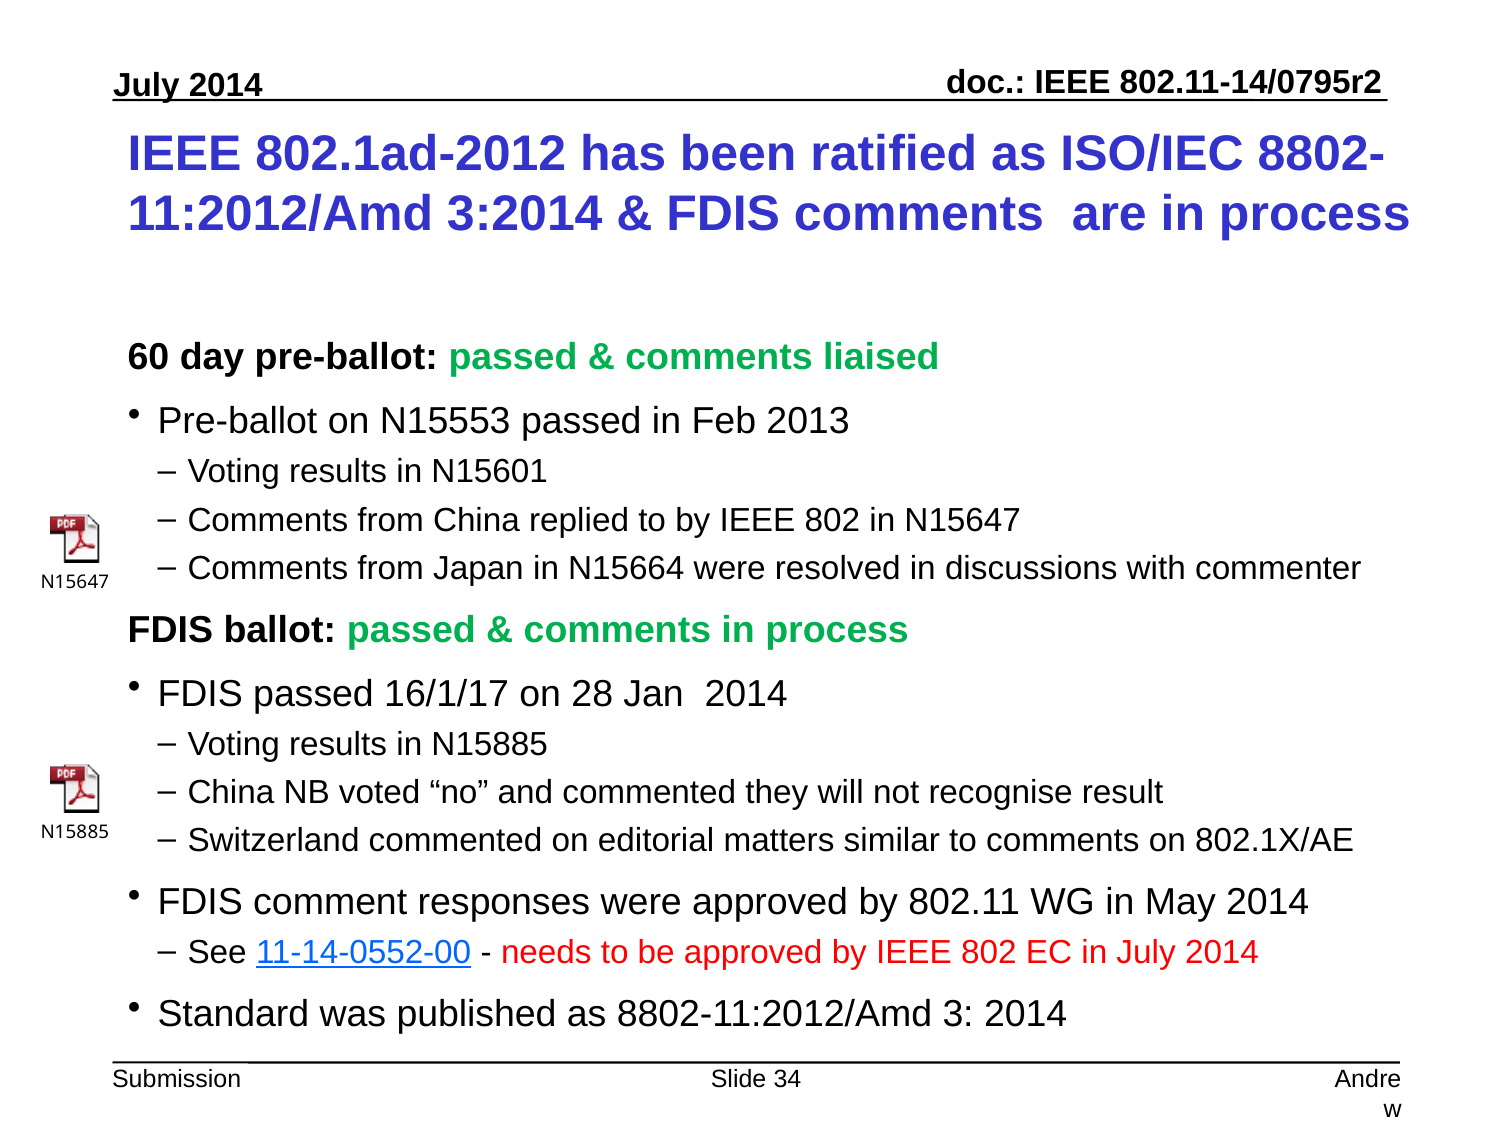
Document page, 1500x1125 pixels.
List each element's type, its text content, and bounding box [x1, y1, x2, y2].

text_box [0, 762, 151, 890]
title IEEE 802.1ad-2012 has been ratified as ISO/IEC 8802-11:2012/Amd 3:2014 & FDIS comments are in process [112, 112, 1500, 288]
slide_number Slide 34 [709, 1061, 803, 1093]
footer Andrew Myles, Cisco [1320, 1061, 1402, 1093]
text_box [0, 512, 151, 640]
list 60 day pre-ballot: passed & comments liaised Pre-ballot on N15553 passed in Feb 2013 Voting results in N15601 Comments from China replied to by IEEE 802 in N15647 Comments from Japan in N15664 were resolved in discussions with commenter FDIS ballot: passed & comments in process FDIS passed 16/1/17 on 28 Jan 2014 Voting results in N15885 China NB voted “no” and commented they will not recognise result Switzerland commented on editorial matters similar to comments on 802.1X/AE FDIS comment responses were approved by 802.11 WG in May 2014 See 11-14-0552-00 - needs to be approved by IEEE 802 EC in July 2014 Standard was published as 8802-11:2012/Amd 3: 2014 [112, 324, 1388, 1000]
